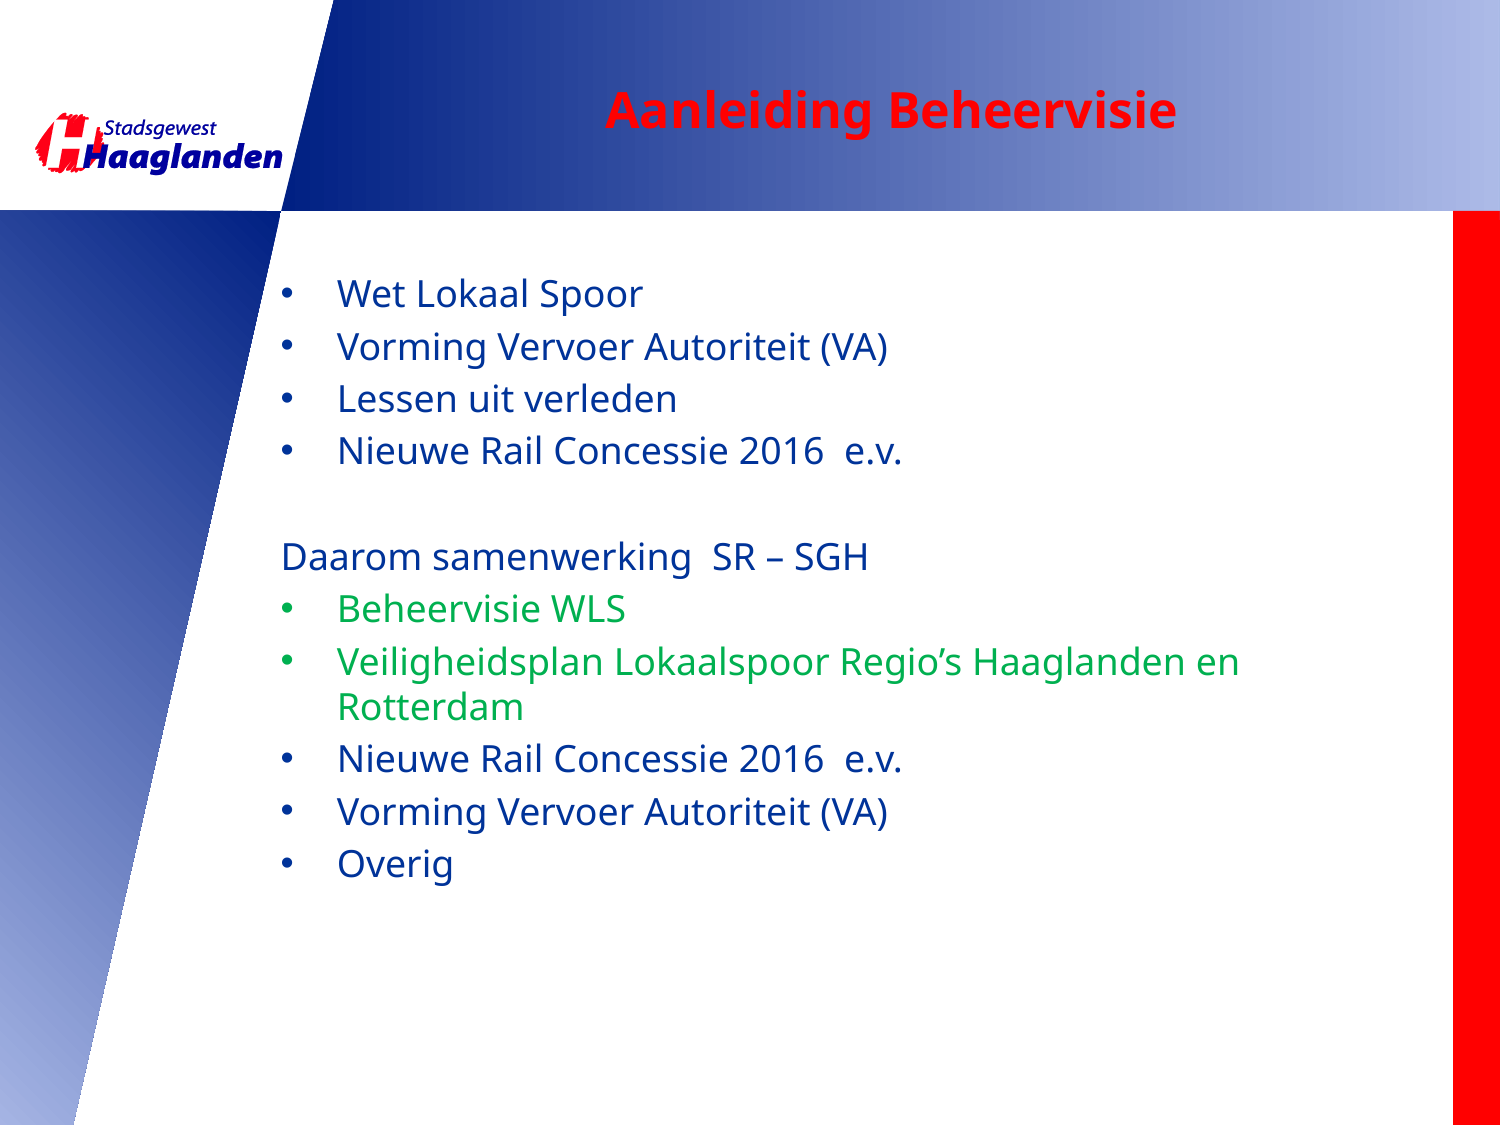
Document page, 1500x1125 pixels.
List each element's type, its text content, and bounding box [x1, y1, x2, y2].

title Aanleiding Beheervisie [371, 45, 1425, 173]
list Wet Lokaal Spoor Vorming Vervoer Autoriteit (VA) Lessen uit verleden Nieuwe Rail Concessie 2016 e.v. Daarom samenwerking SR – SGH Beheervisie WLS Veiligheidsplan Lokaalspoor Regio’s Haaglanden en Rotterdam Nieuwe Rail Concessie 2016 e.v. Vorming Vervoer Autoriteit (VA) Overig [265, 262, 1425, 1005]
